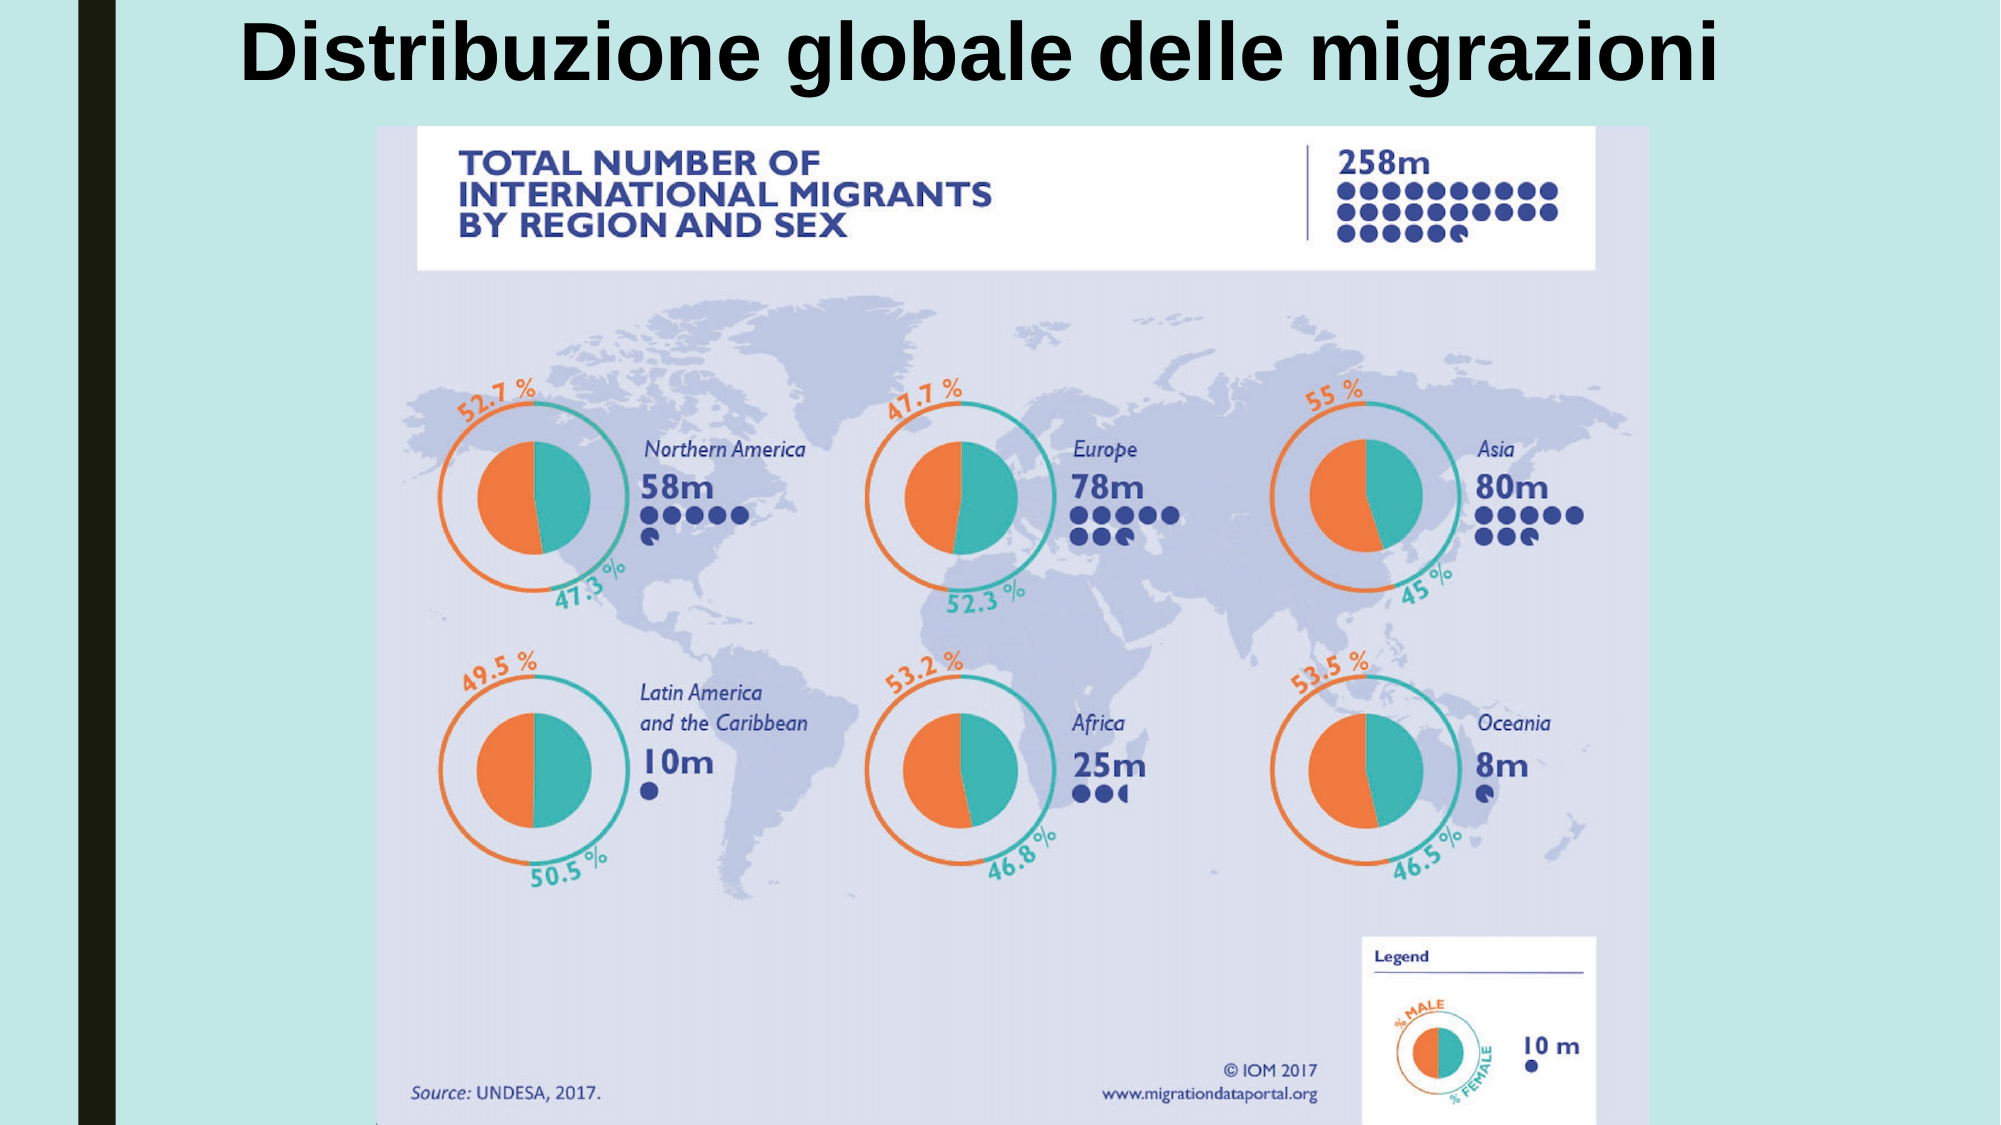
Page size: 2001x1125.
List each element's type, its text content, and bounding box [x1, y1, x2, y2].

text_box Distribuzione globale delle migrazioni [225, 2, 1800, 127]
picture [376, 125, 1649, 1125]
